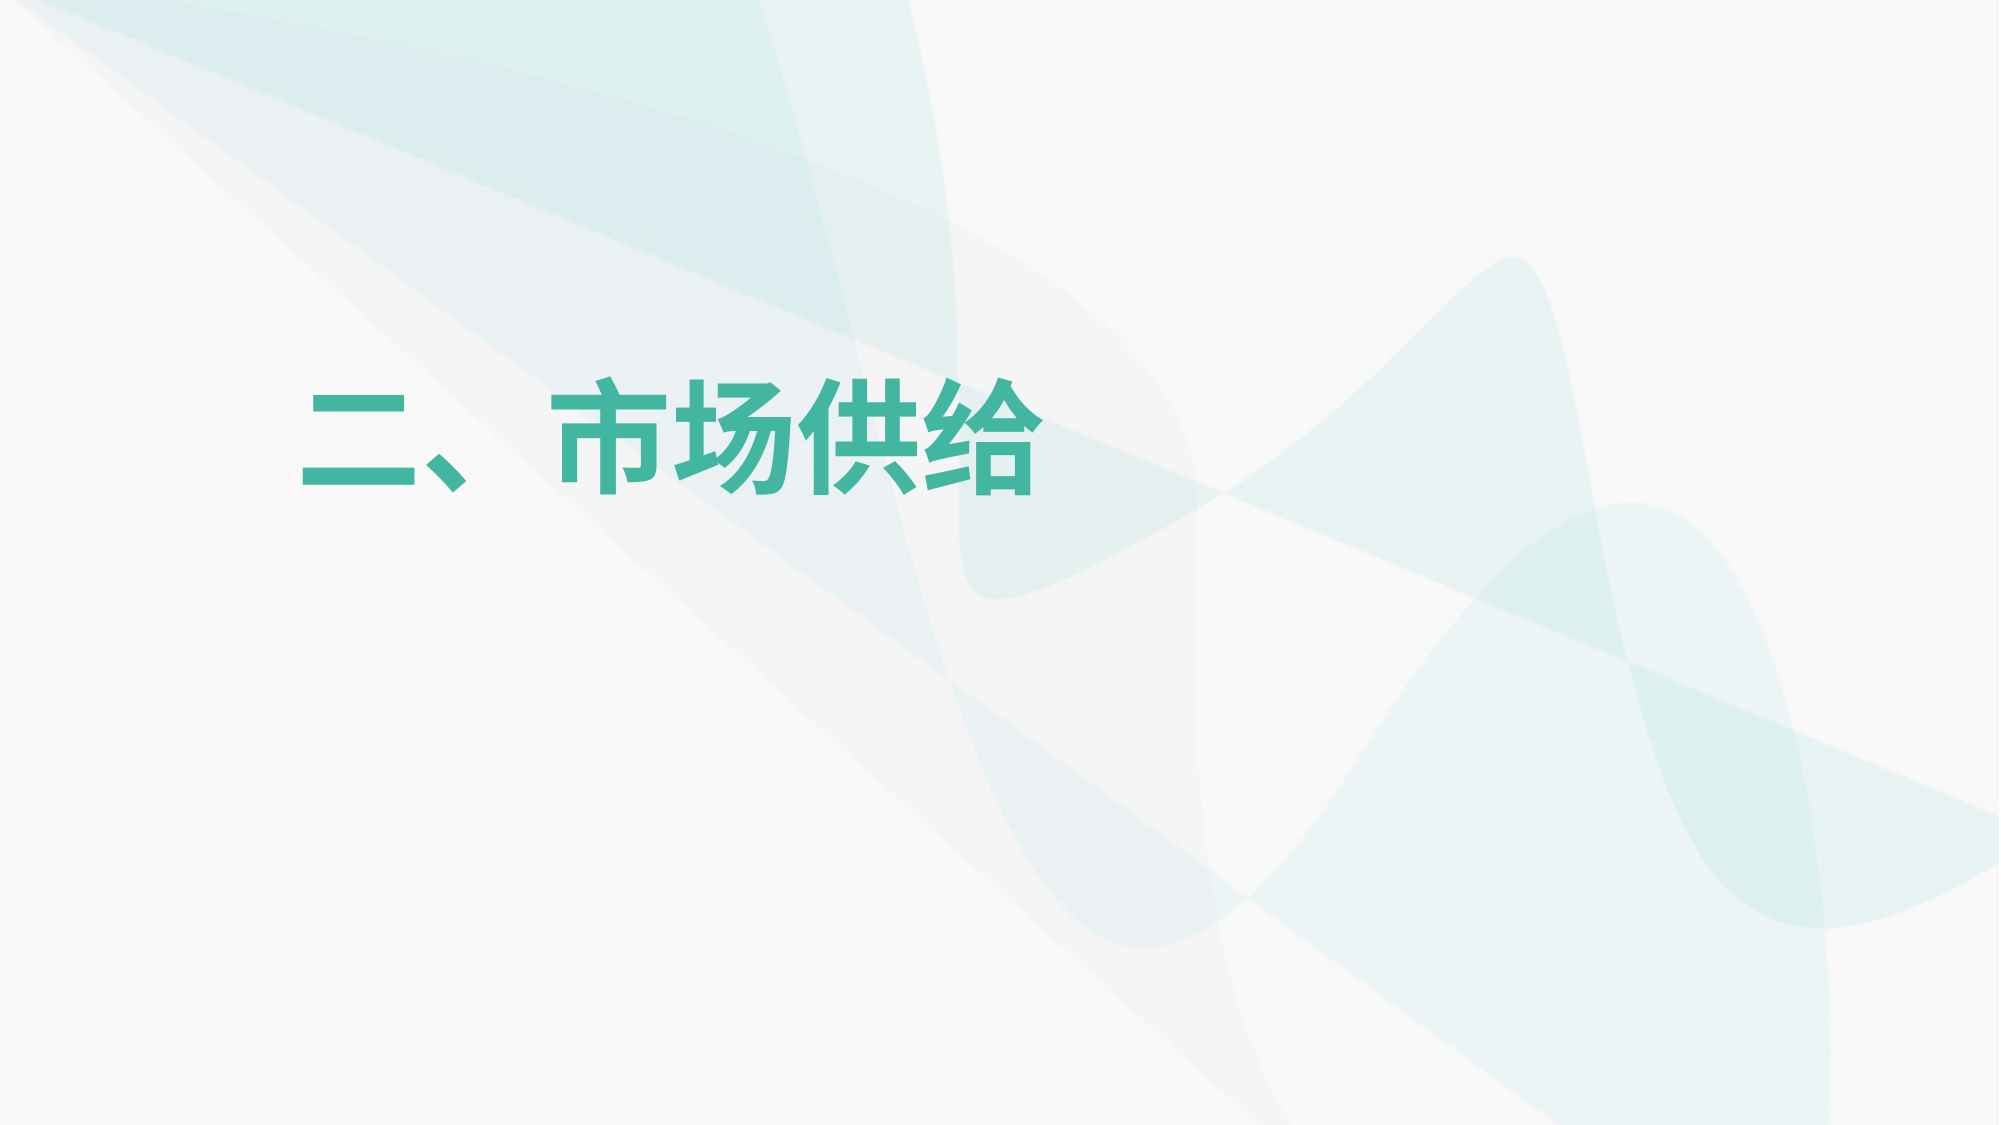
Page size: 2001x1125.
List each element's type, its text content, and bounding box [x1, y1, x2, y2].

picture [0, 0, 1999, 1125]
text_box 二、市场供给 [281, 352, 1061, 517]
